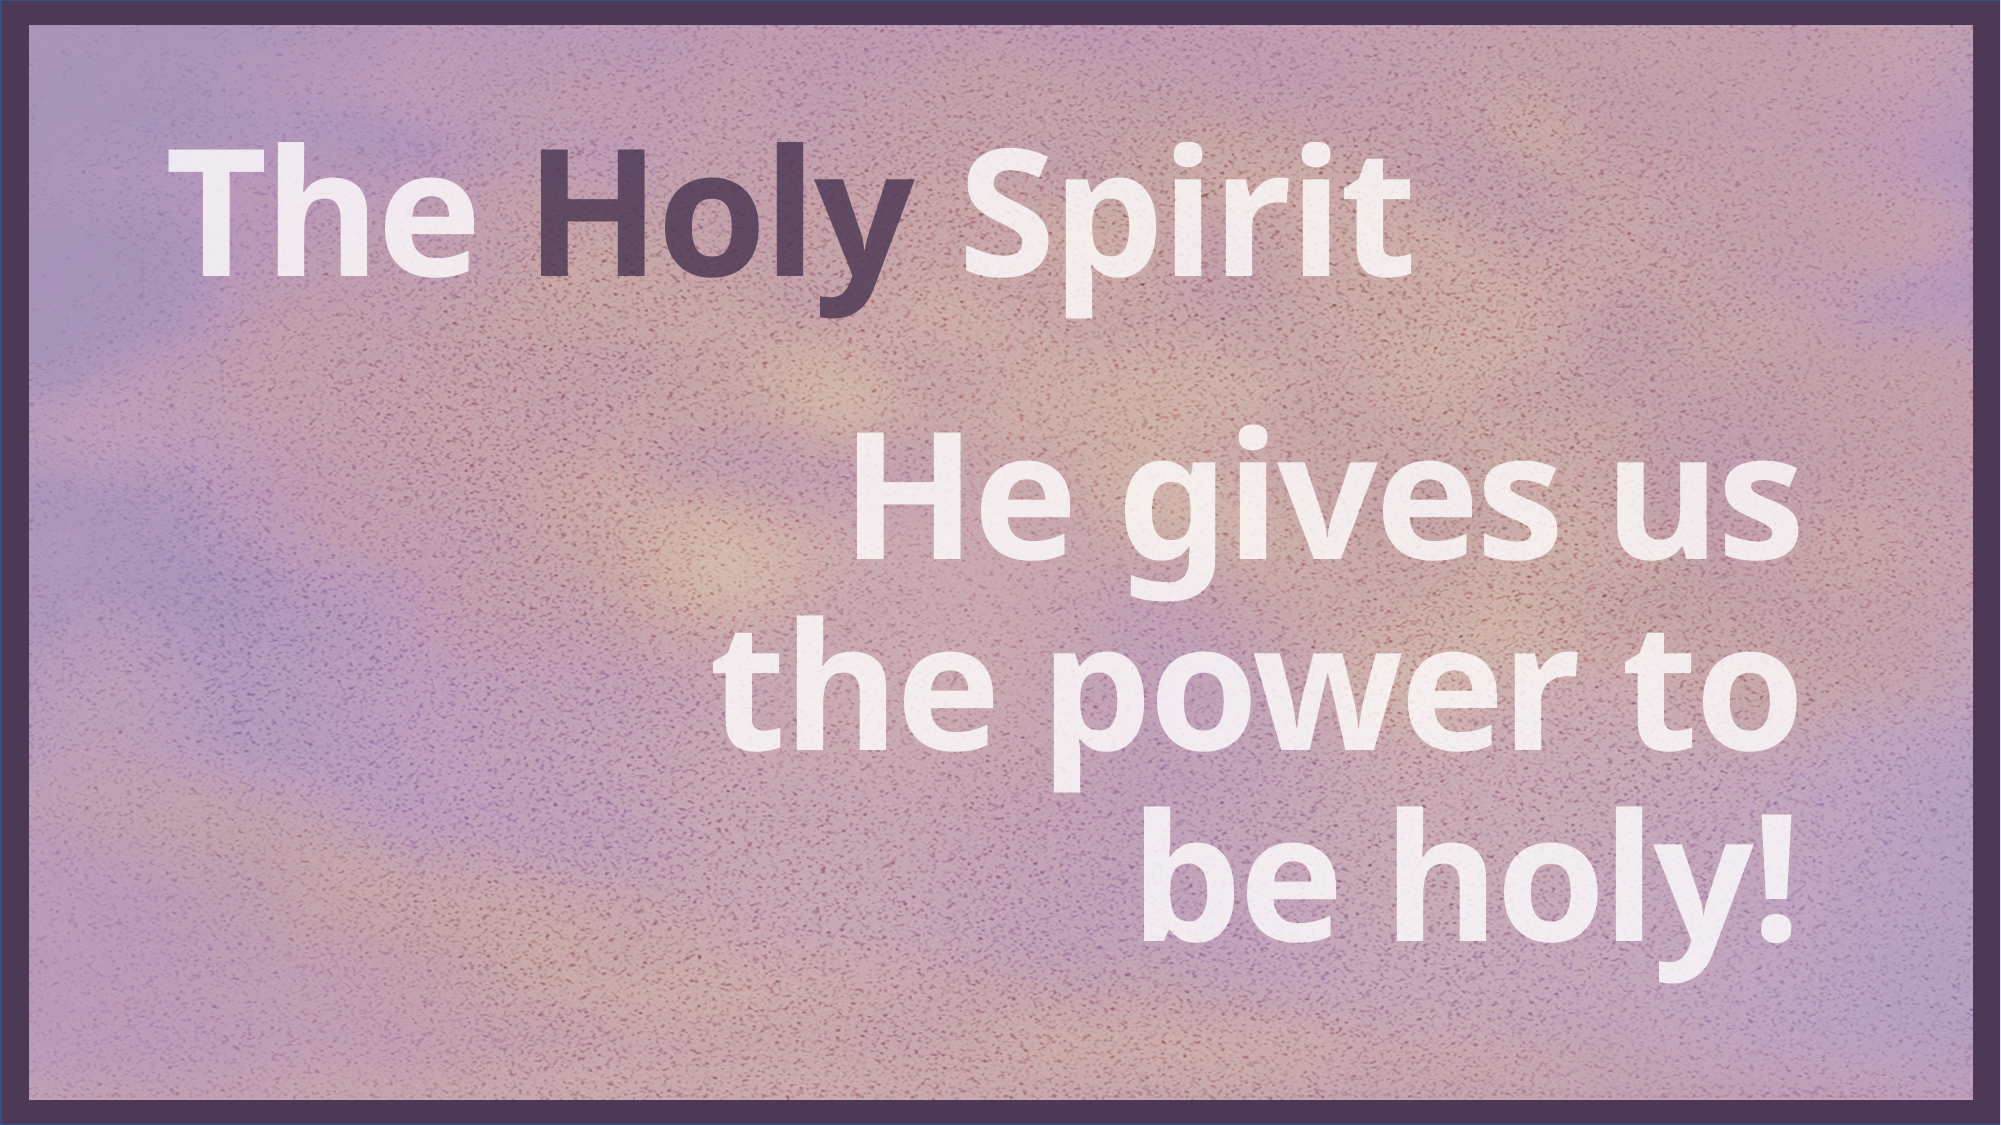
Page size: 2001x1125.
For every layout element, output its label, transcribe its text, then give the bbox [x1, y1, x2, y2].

text_box The Holy Spirit [150, 116, 1574, 323]
text_box He gives us the power to be holy! [519, 398, 1817, 988]
picture [0, 0, 2001, 1125]
